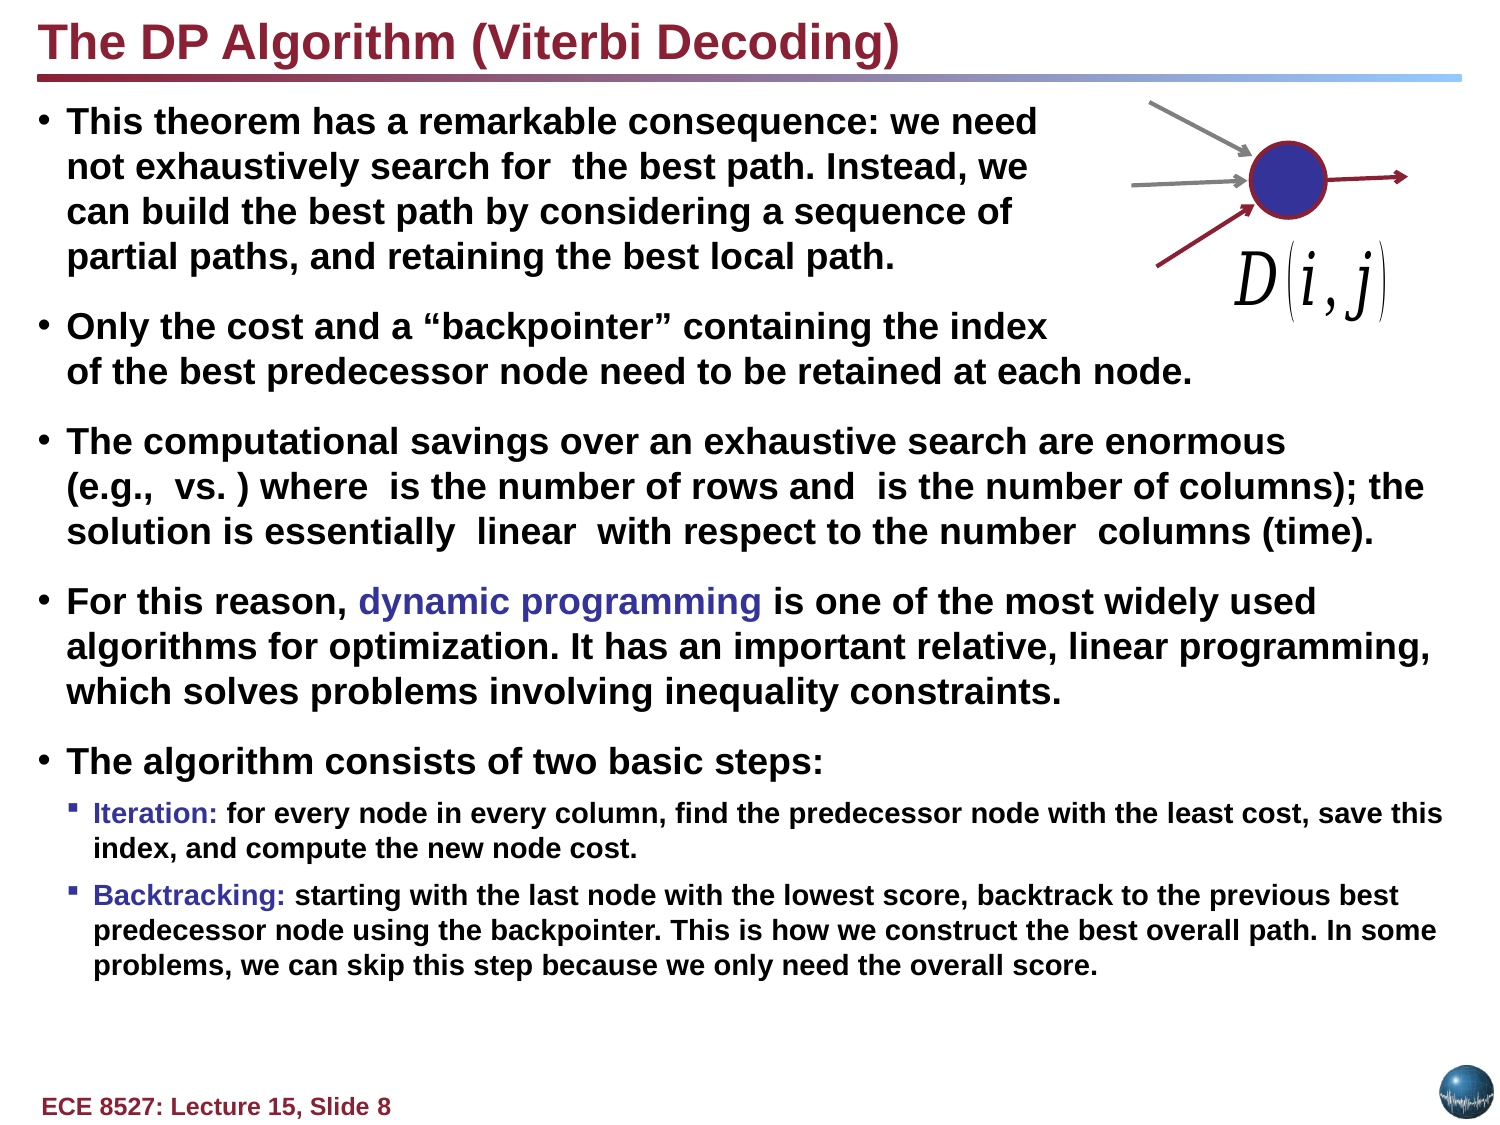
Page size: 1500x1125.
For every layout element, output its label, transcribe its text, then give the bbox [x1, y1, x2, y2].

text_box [1147, 232, 1264, 239]
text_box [1291, 176, 1409, 182]
text_box The DP Algorithm (Viterbi Decoding) [37, 0, 1463, 80]
picture [1439, 1065, 1494, 1119]
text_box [1142, 126, 1259, 132]
slide_number [0, 1074, 400, 1125]
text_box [1131, 180, 1248, 186]
text_box [1248, 140, 1328, 220]
